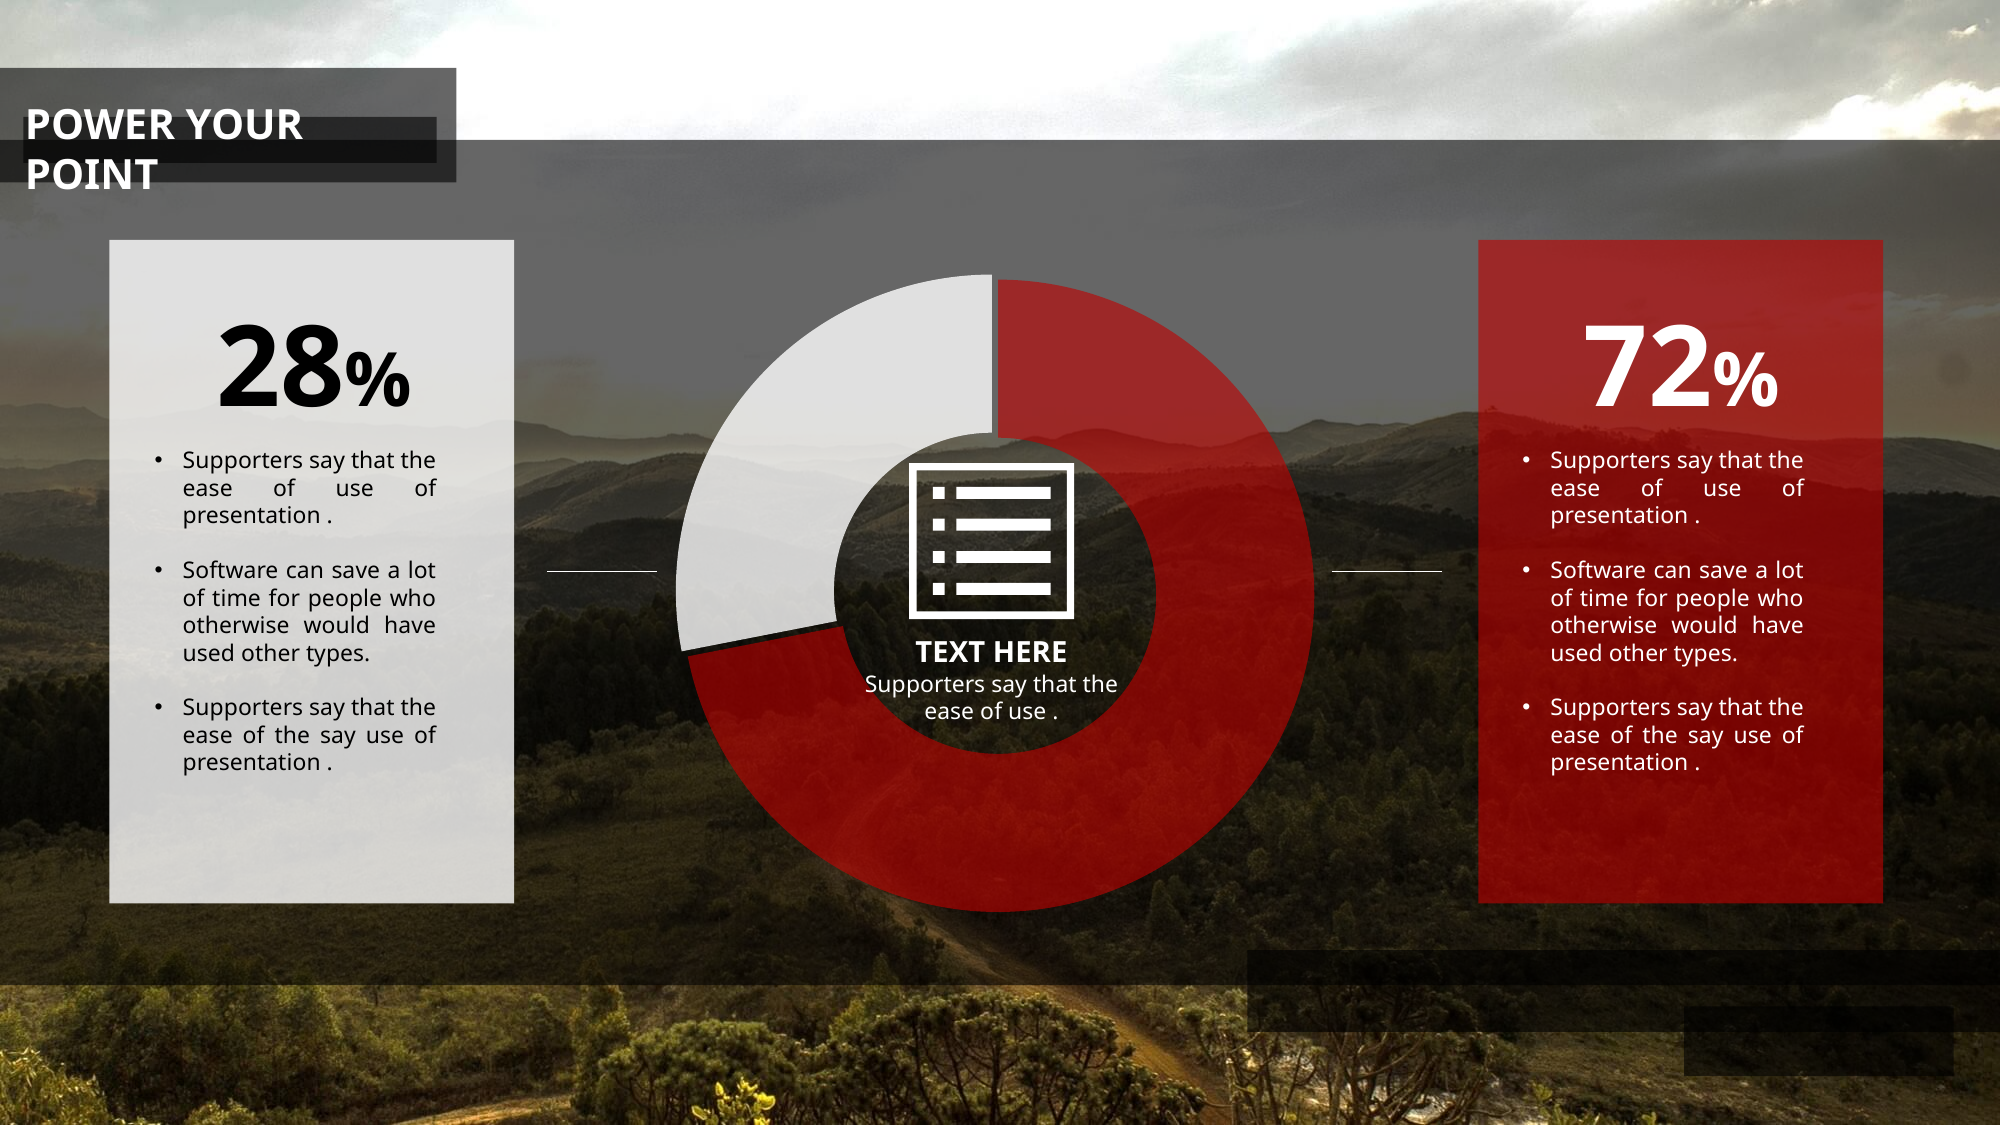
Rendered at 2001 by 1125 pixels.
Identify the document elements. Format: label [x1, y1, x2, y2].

picture [0, 0, 2000, 1125]
chart [645, 230, 1330, 943]
